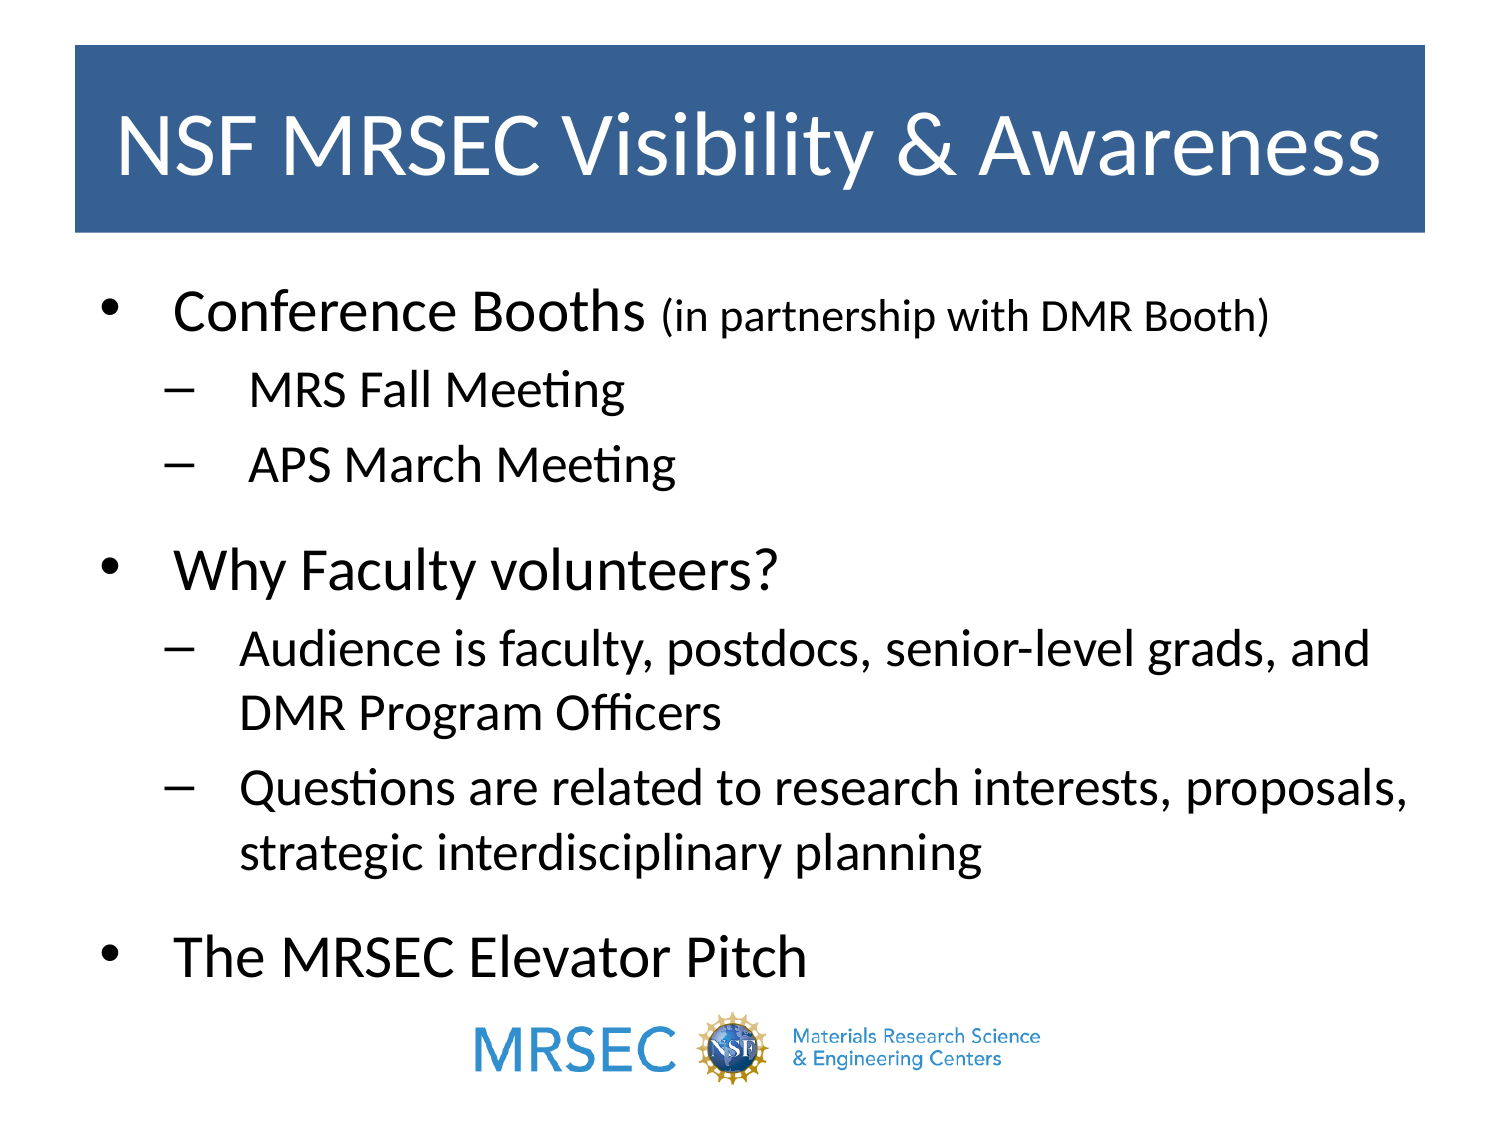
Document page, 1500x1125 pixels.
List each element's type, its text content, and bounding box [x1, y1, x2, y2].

title NSF MRSEC Visibility & Awareness [75, 45, 1425, 233]
picture [414, 1003, 1086, 1101]
list Conference Booths (in partnership with DMR Booth) MRS Fall Meeting APS March Meeting Why Faculty volunteers? Audience is faculty, postdocs, senior-level grads, and DMR Program Officers Questions are related to research interests, proposals, strategic interdisciplinary planning The MRSEC Elevator Pitch [75, 262, 1425, 1004]
